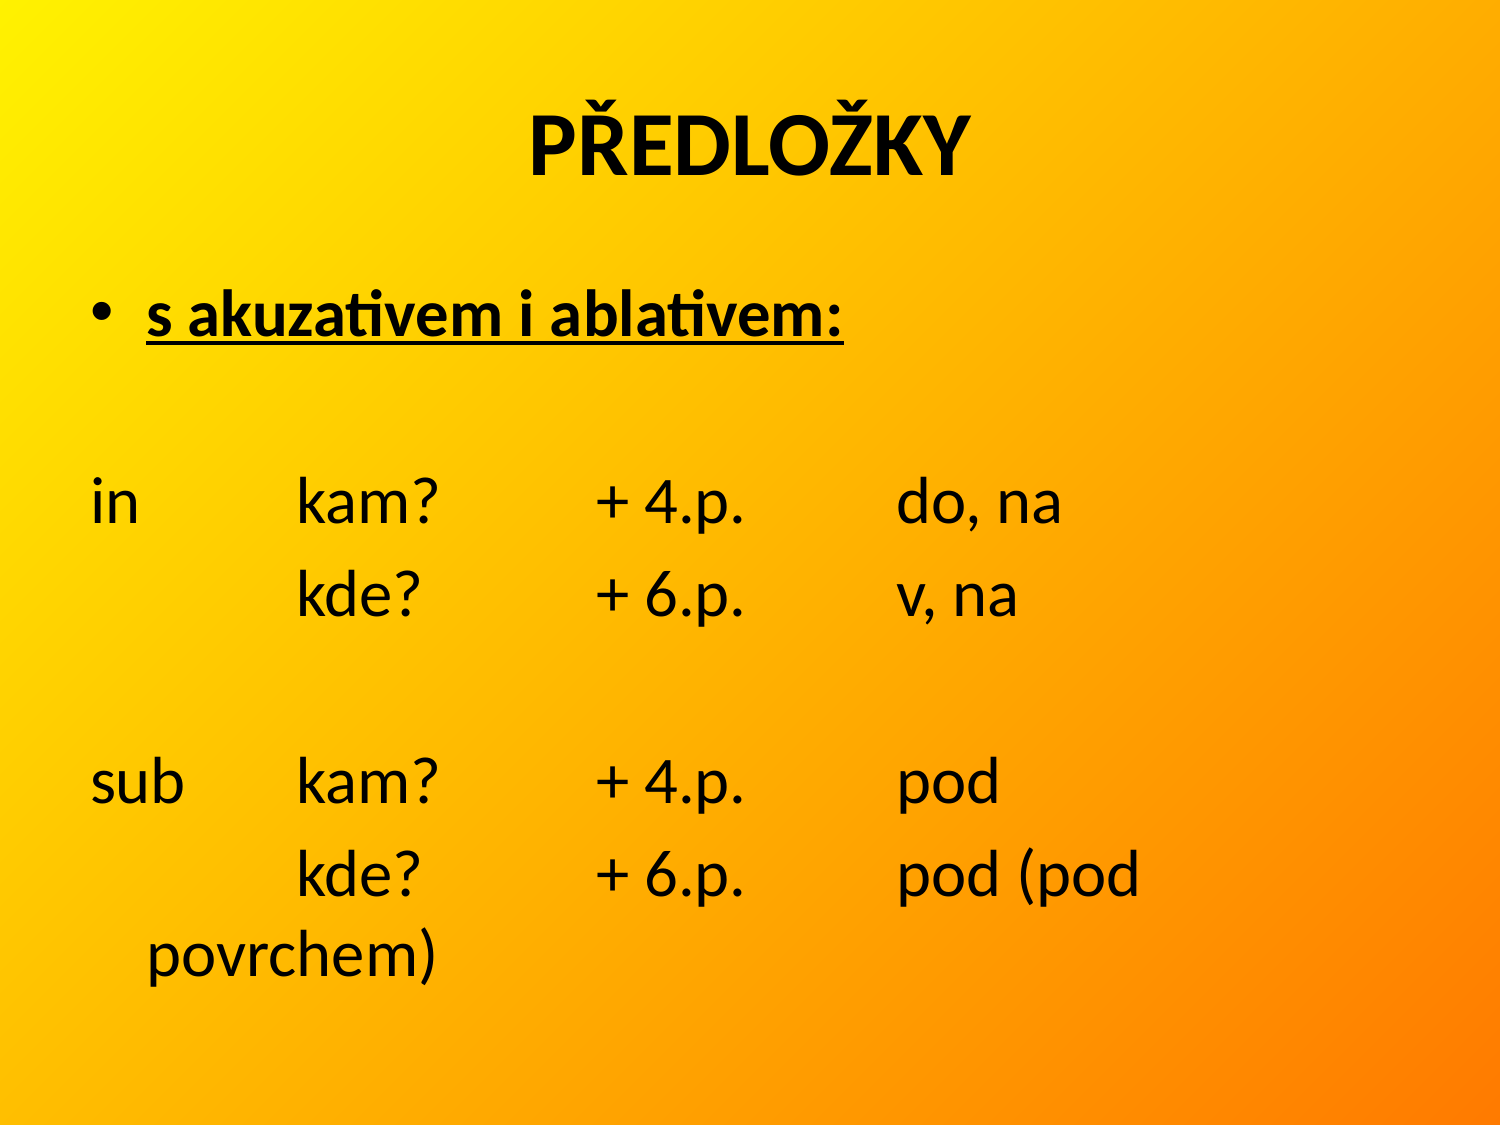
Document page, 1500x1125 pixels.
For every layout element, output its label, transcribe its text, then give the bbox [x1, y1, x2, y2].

list s akuzativem i ablativem: in kam? + 4.p. do, na kde? + 6.p. v, na sub kam? + 4.p. pod kde? + 6.p. pod (pod povrchem) [74, 262, 1426, 1006]
title PŘEDLOŽKY [74, 44, 1426, 233]
